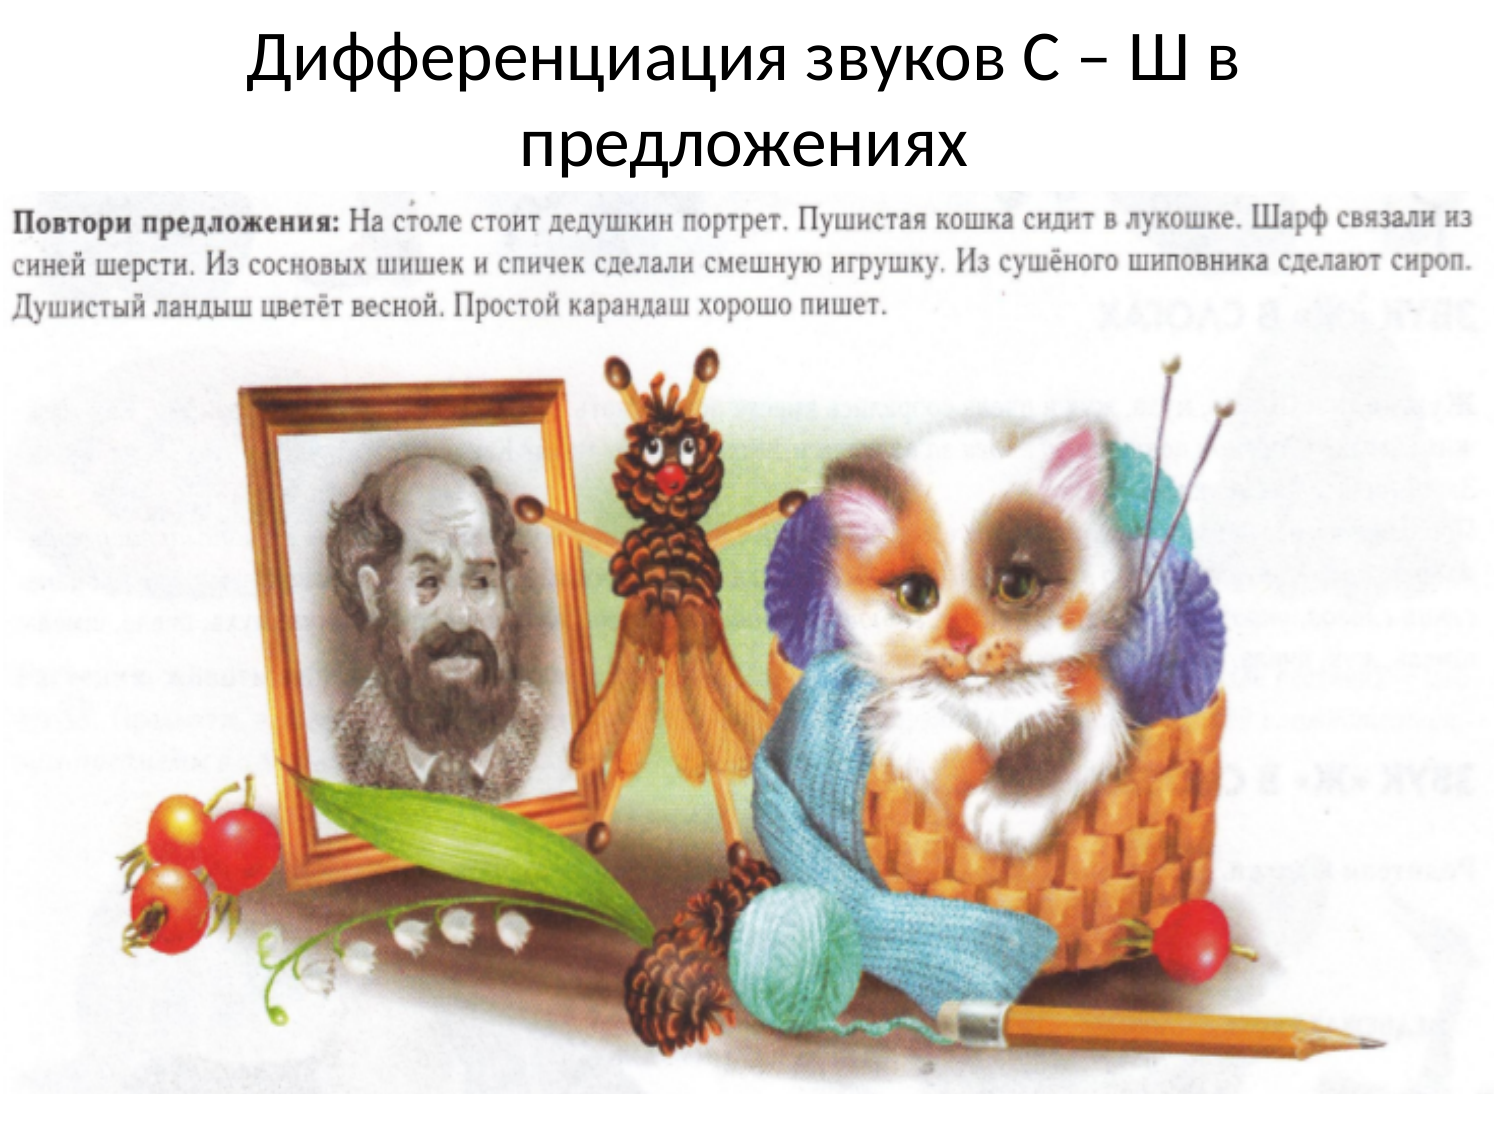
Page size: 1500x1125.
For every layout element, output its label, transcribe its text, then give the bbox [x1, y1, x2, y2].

title Дифференциация звуков С – Ш в предложениях [3, 0, 1486, 189]
picture [3, 190, 1494, 1095]
